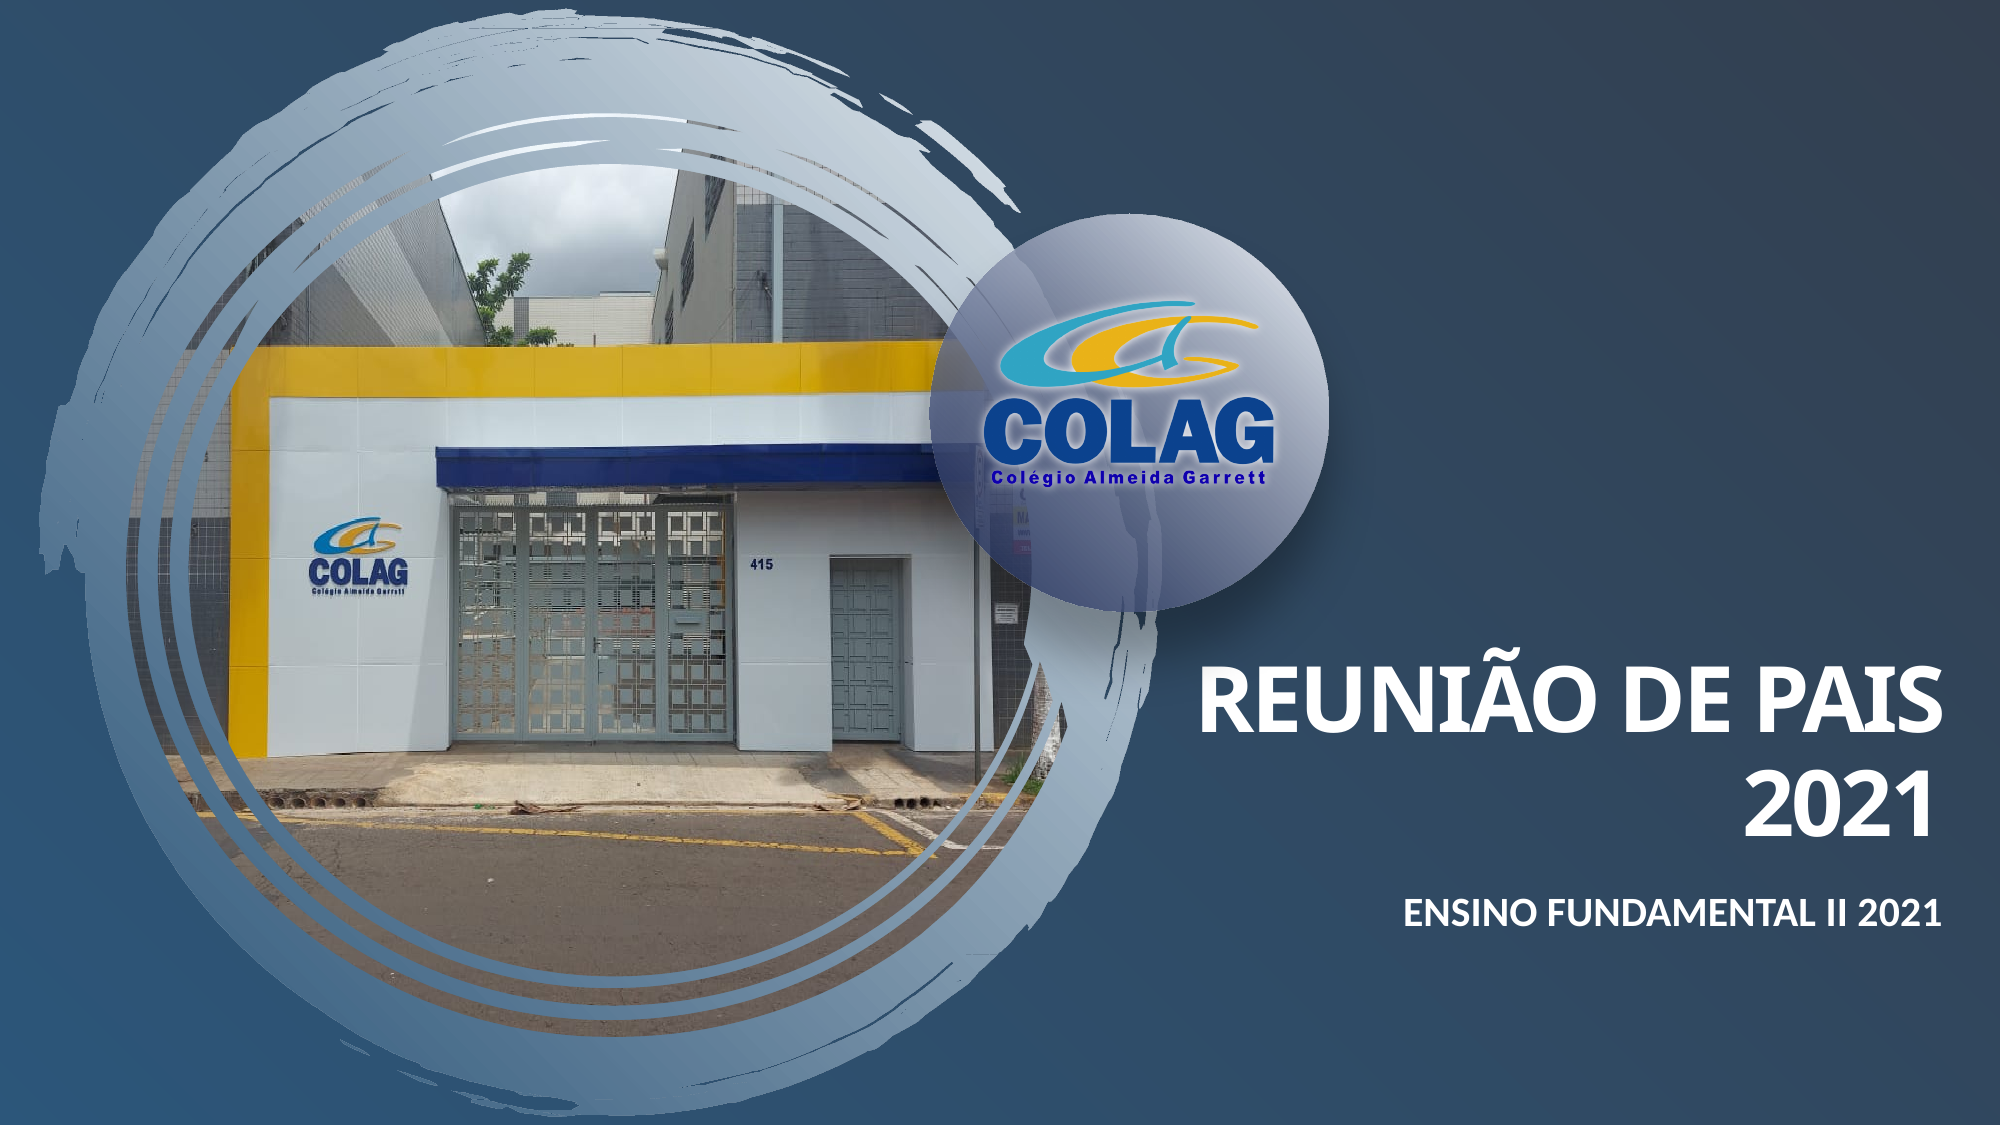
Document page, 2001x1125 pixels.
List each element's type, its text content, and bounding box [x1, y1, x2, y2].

title Reunião de pais 2021 [1129, 514, 1943, 856]
picture [126, 113, 1291, 1037]
subtitle ENSINO fundamental II 2021 [1129, 890, 1943, 1063]
text_box [1068, 294, 1330, 613]
text_box [1068, 212, 1284, 285]
